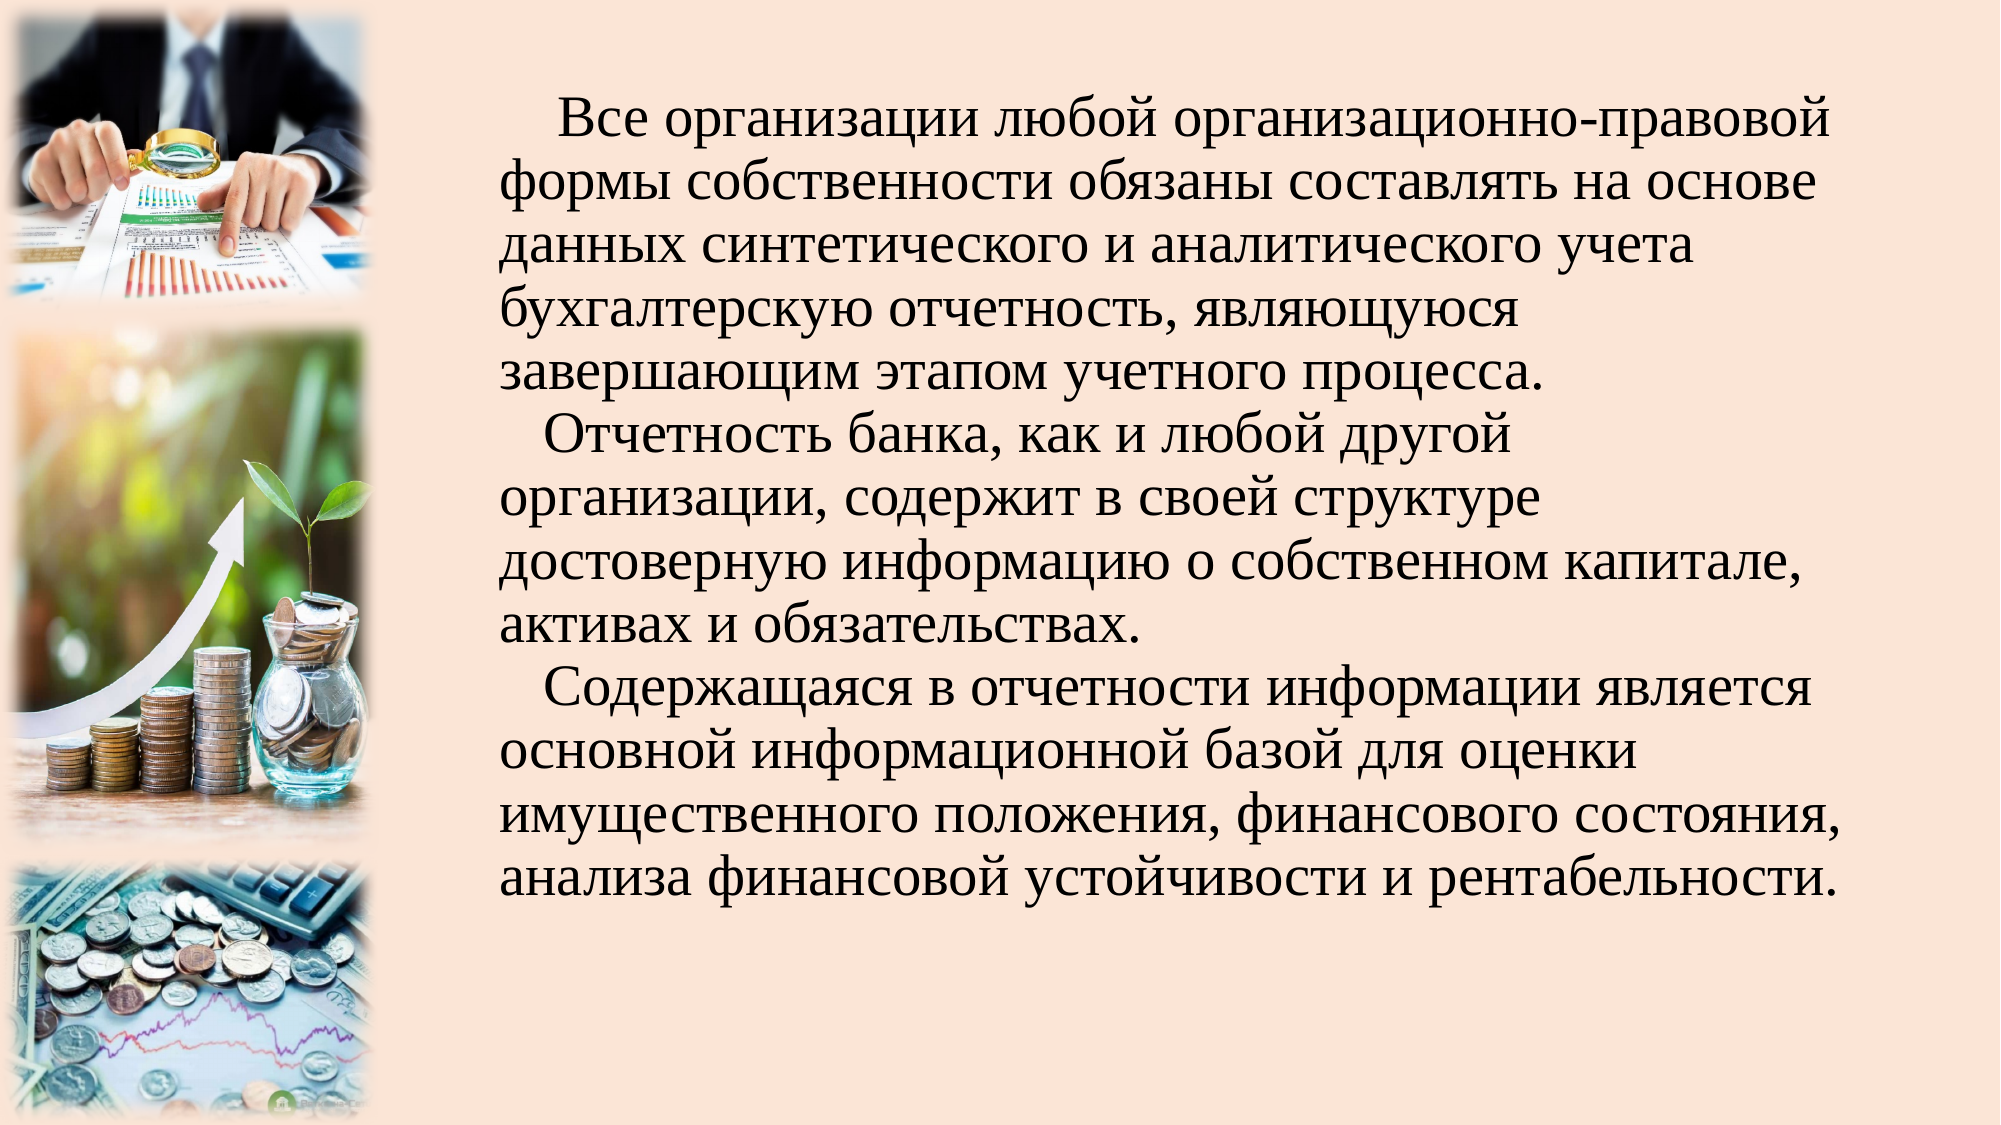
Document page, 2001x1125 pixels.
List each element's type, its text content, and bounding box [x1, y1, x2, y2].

picture [0, 313, 379, 1125]
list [0, 0, 379, 313]
title Все организации любой организационно-правовой формы собственности обязаны составлять на основе данных синтетического и аналитического учета бухгалтерскую отчетность, являющуюся завершающим этапом учетного процесса. Отчетность банка, как и любой другой организации, содержит в своей структуре достоверную информацию о собственном капитале, активах и обязательствах. Содержащаяся в отчетности информации является основной информационной базой для оценки имущественного положения, финансового состояния, анализа финансовой устойчивости и рентабельности. [484, 59, 1863, 1035]
